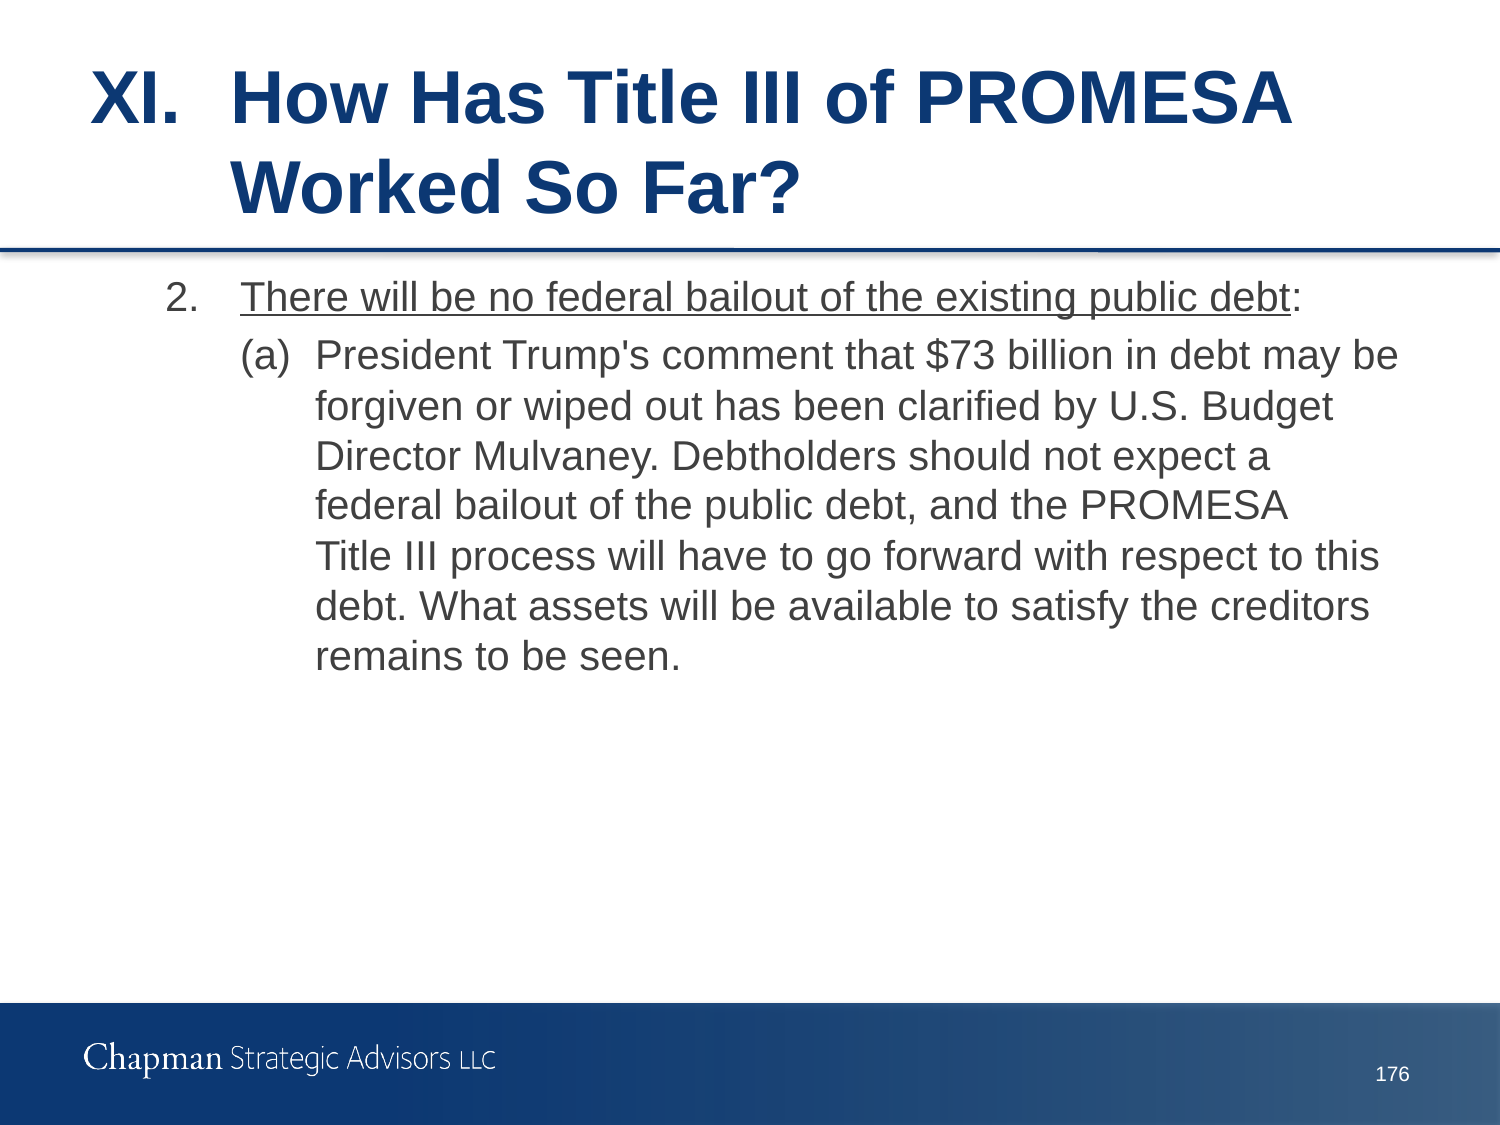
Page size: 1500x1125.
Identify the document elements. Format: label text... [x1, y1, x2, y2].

list 2. There will be no federal bailout of the existing public debt: (a) President Trump's comment that $73 billion in debt may be forgiven or wiped out has been clarified by U.S. Budget Director Mulvaney. Debtholders should not expect a federal bailout of the public debt, and the PROMESA Title III process will have to go forward with respect to this debt. What assets will be available to satisfy the creditors remains to be seen. [74, 262, 1426, 1006]
title XI. How Has Title III of PROMESA Worked So Far? [75, 45, 1425, 233]
slide_number 175 [1074, 1052, 1425, 1113]
